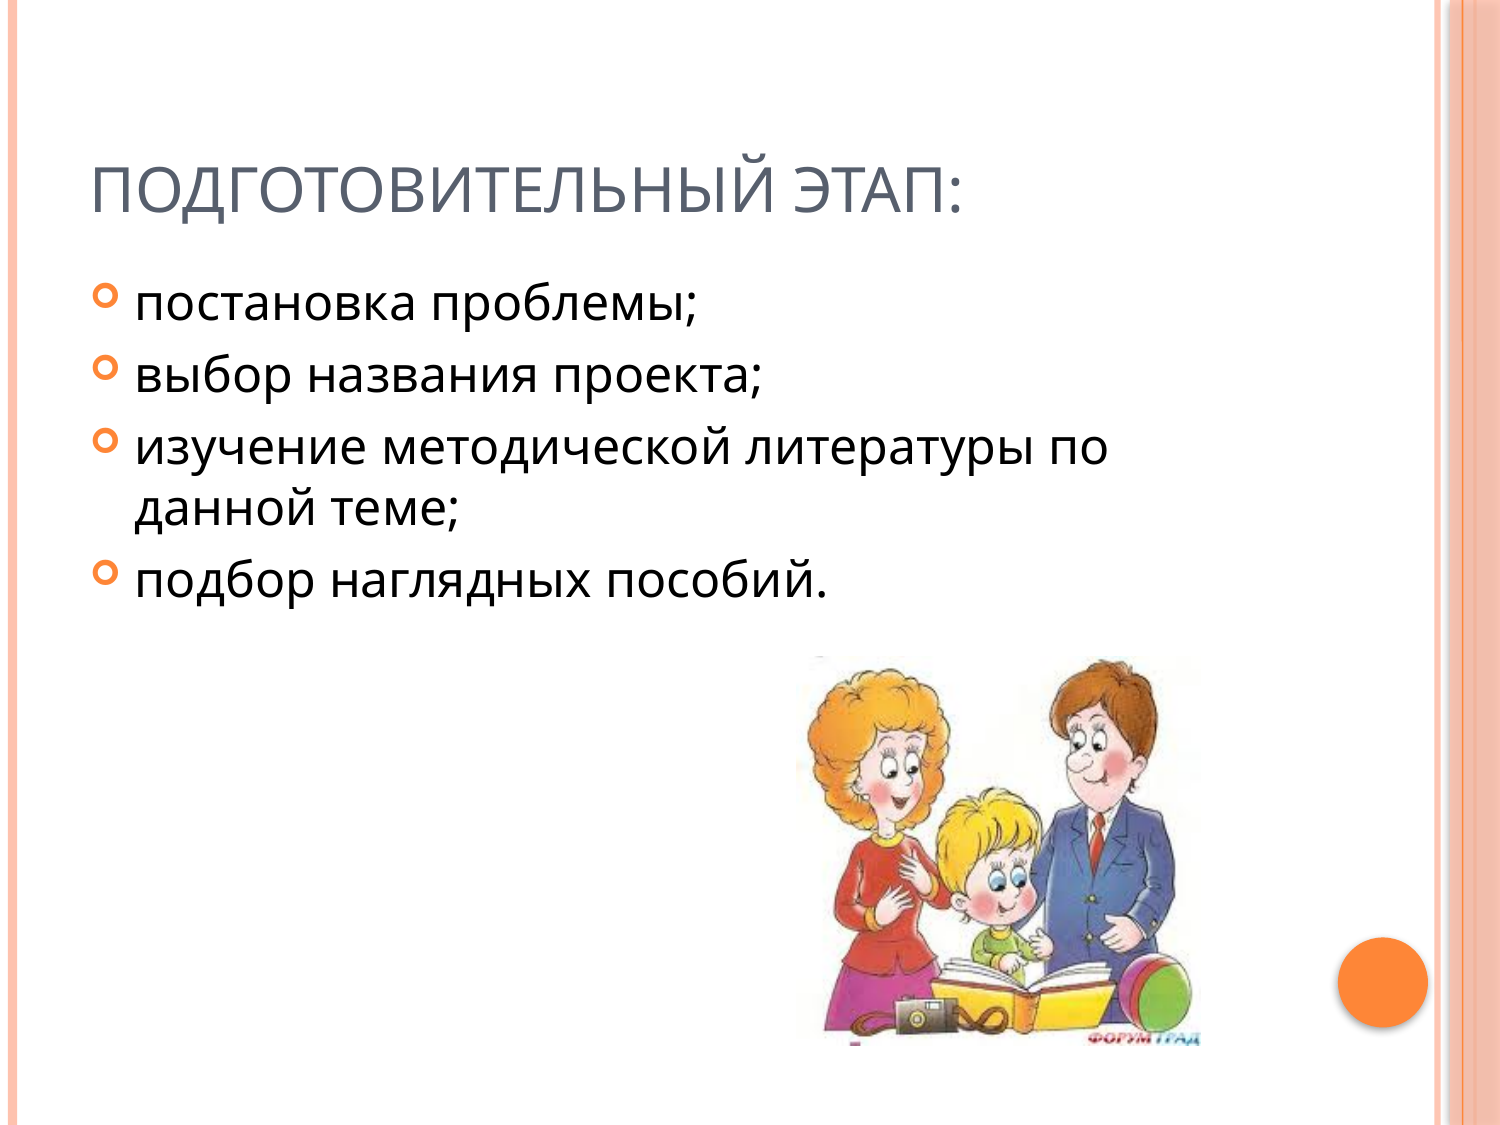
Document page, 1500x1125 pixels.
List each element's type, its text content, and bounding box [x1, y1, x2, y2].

picture [796, 655, 1201, 1047]
title Подготовительный этап: [75, 45, 1300, 233]
list постановка проблемы; выбор названия проекта; изучение методической литературы по данной теме; подбор наглядных пособий. [75, 262, 1300, 1062]
